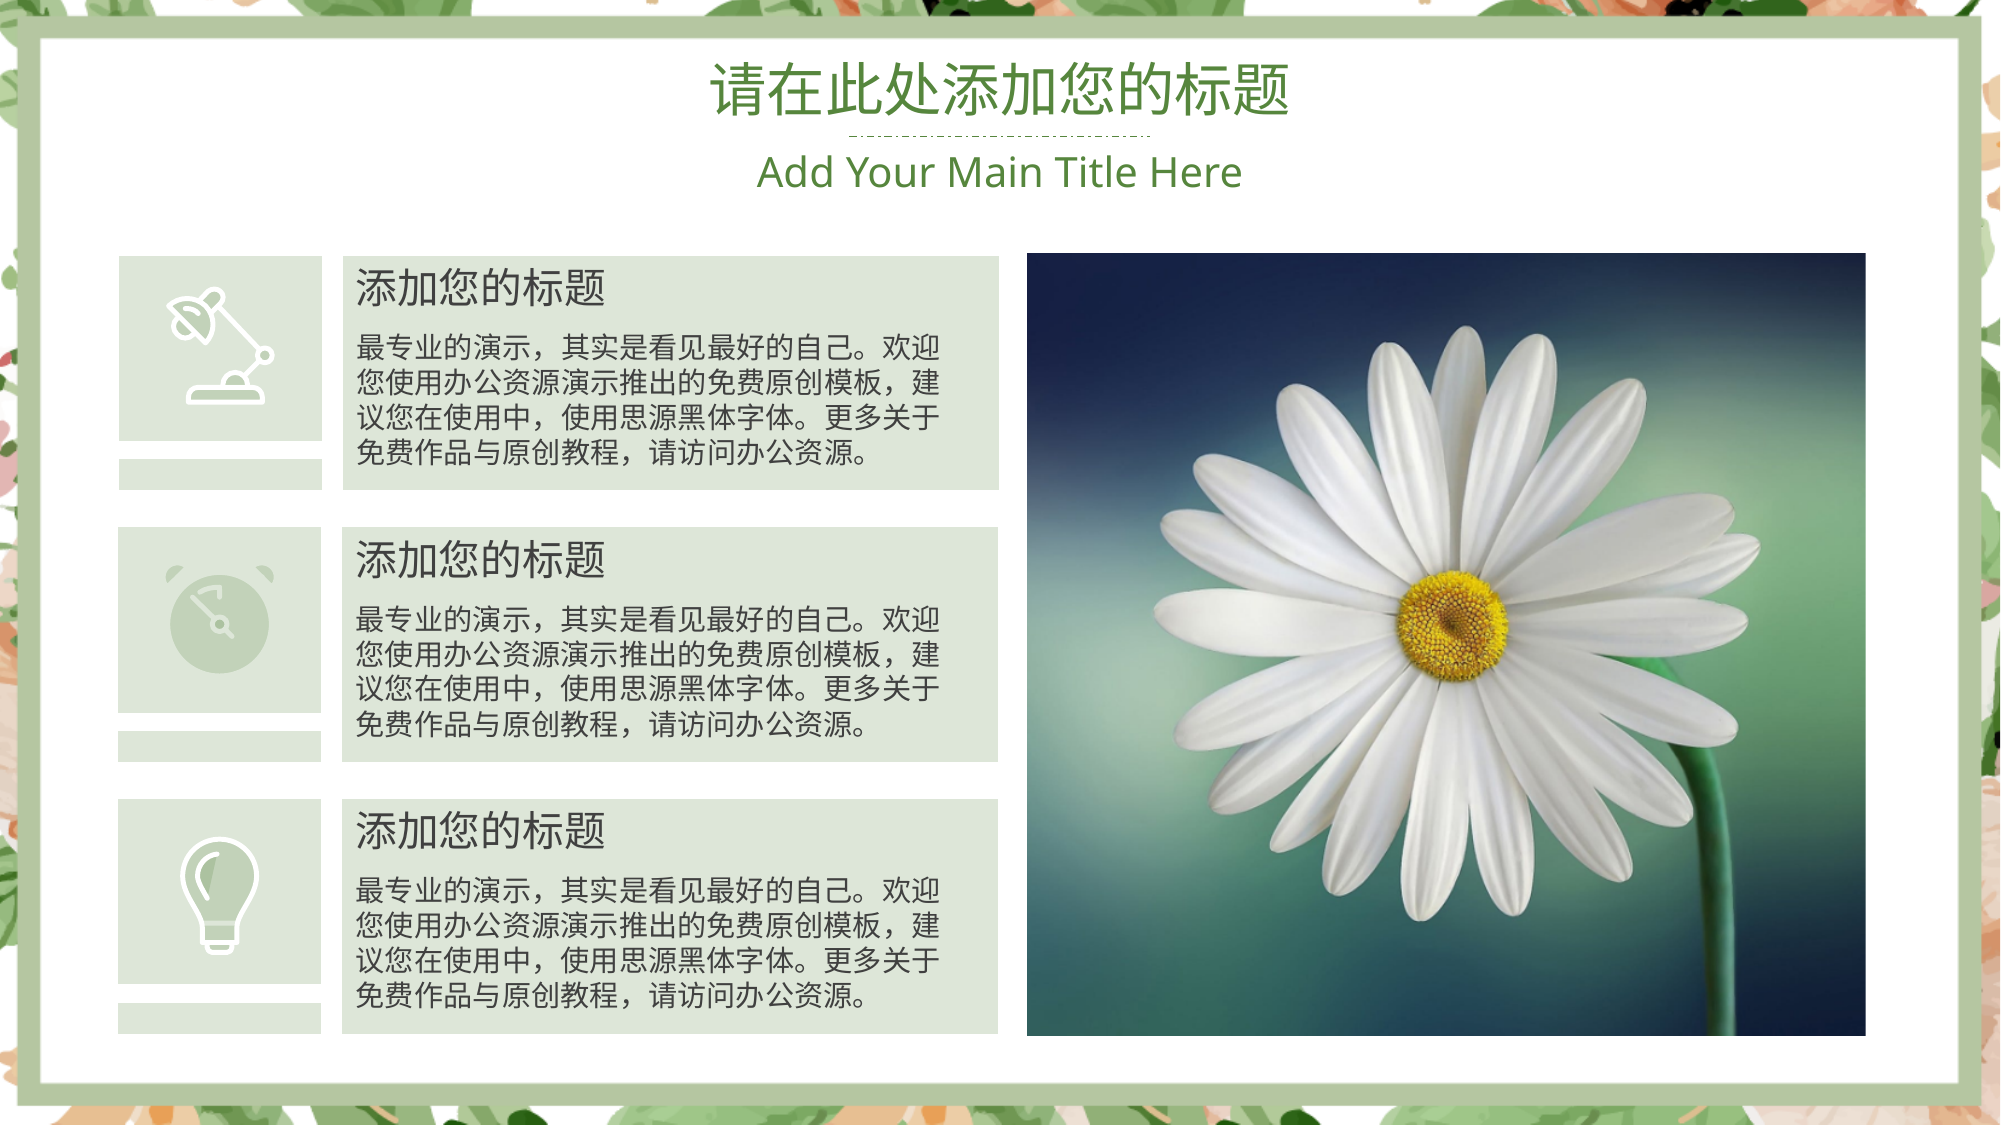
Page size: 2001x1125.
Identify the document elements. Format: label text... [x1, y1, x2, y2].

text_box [116, 797, 323, 1036]
text_box [341, 253, 1002, 493]
text_box 添加您的标题 [324, 254, 649, 319]
text_box 添加您的标题 [323, 525, 649, 591]
text_box 最专业的演示，其实是看见最好的自己。欢迎您使用办公资源演示推出的免费原创模板，建议您在使用中，使用思源黑体字体。更多关于免费作品与原创教程，请访问办公资源。 [341, 865, 956, 1020]
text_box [639, 45, 1361, 204]
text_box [117, 253, 324, 492]
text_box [116, 525, 323, 764]
text_box 添加您的标题 [324, 797, 649, 863]
text_box 最专业的演示，其实是看见最好的自己。欢迎您使用办公资源演示推出的免费原创模板，建议您在使用中，使用思源黑体字体。更多关于免费作品与原创教程，请访问办公资源。 [341, 593, 956, 749]
text_box [340, 525, 1001, 765]
picture [0, 0, 2001, 1125]
text_box [340, 797, 1001, 1037]
text_box 最专业的演示，其实是看见最好的自己。欢迎您使用办公资源演示推出的免费原创模板，建议您在使用中，使用思源黑体字体。更多关于免费作品与原创教程，请访问办公资源。 [341, 321, 957, 477]
